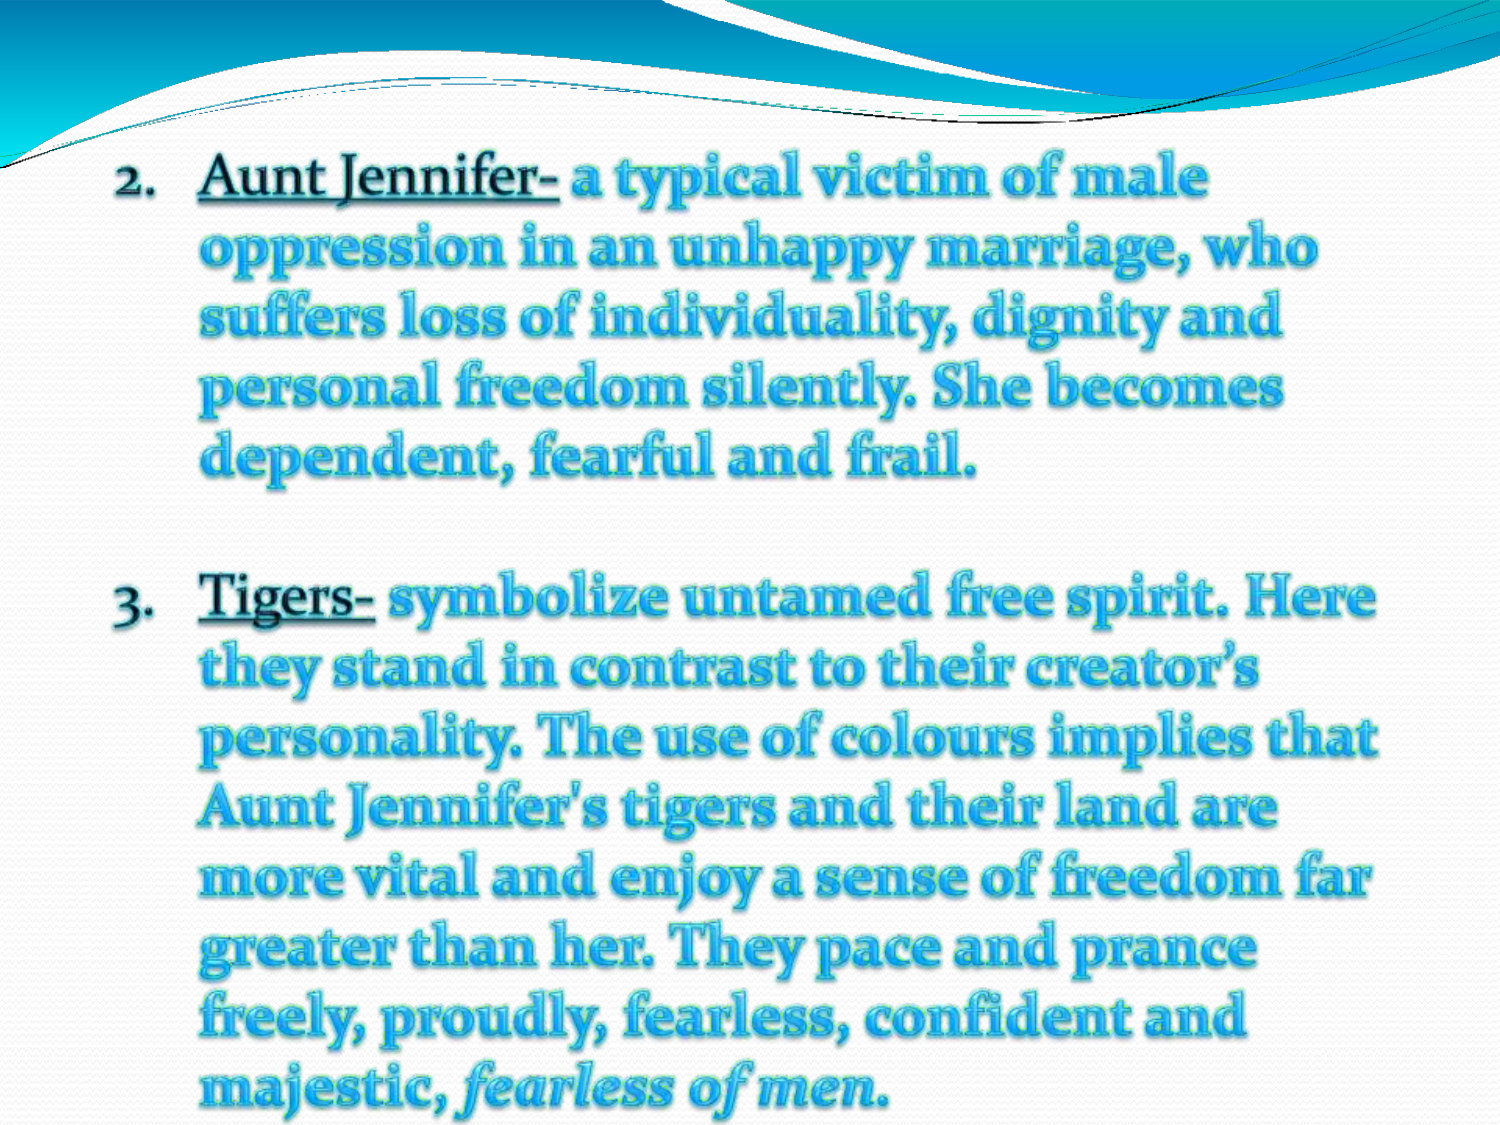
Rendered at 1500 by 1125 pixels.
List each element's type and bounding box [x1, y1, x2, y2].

text_box [0, 0, 1500, 1125]
